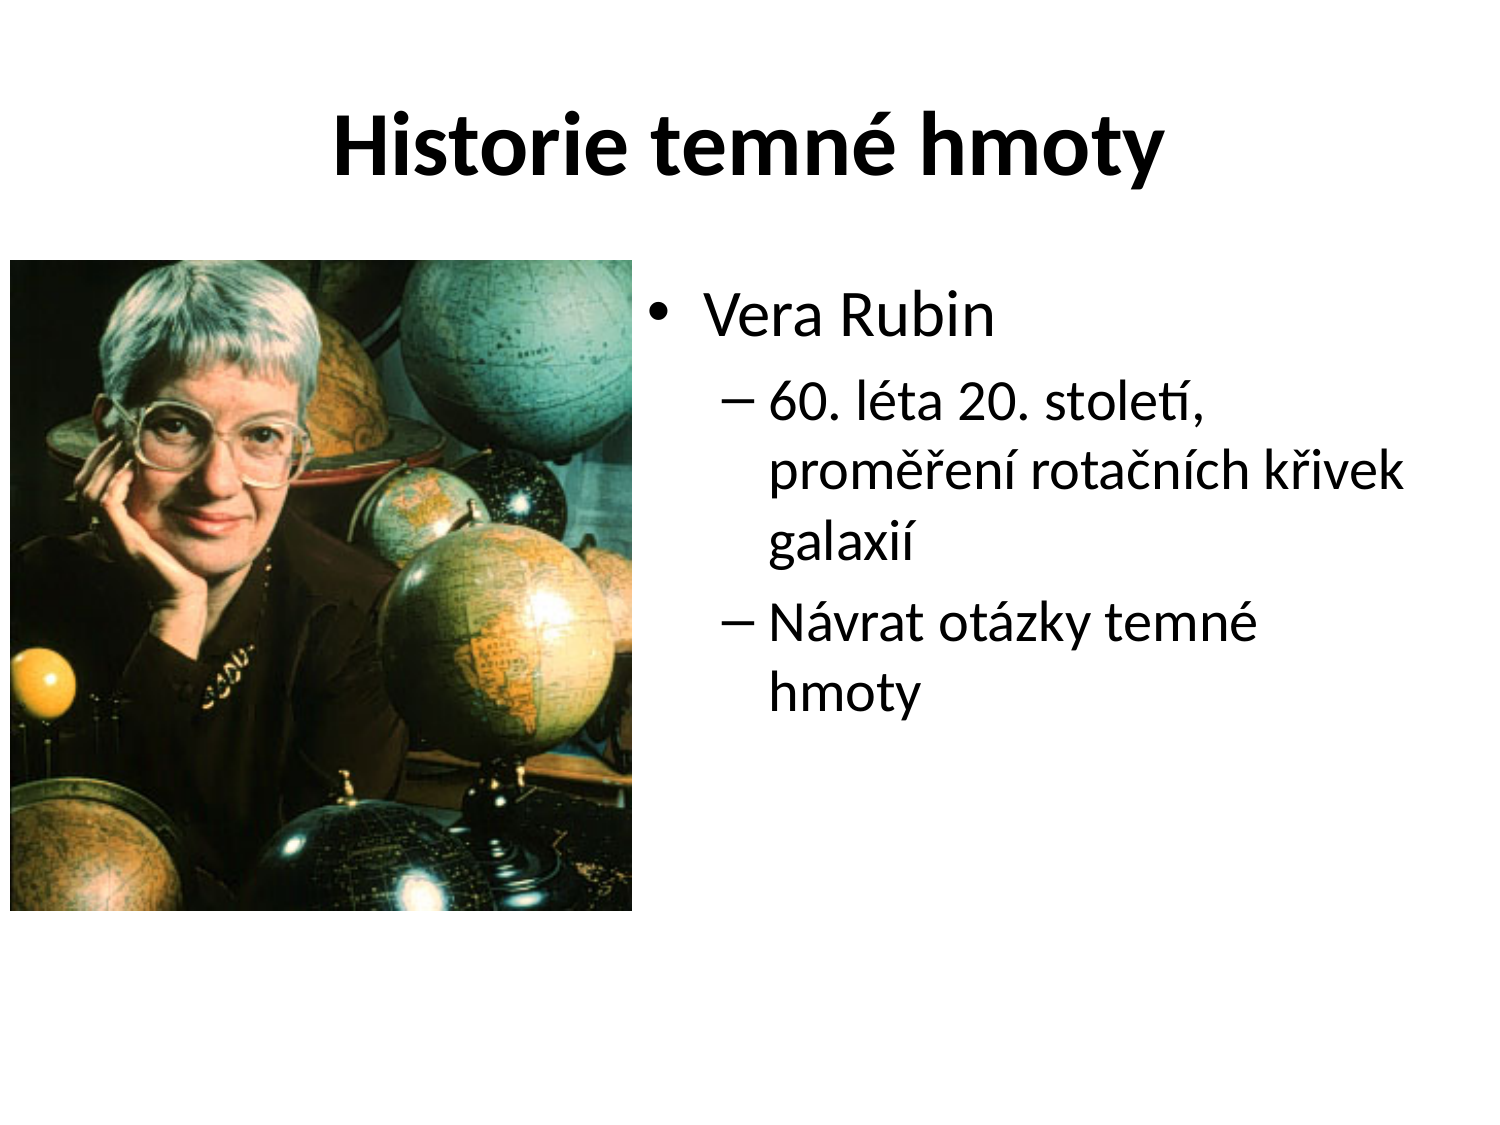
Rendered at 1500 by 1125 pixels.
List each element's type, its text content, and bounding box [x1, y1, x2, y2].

picture [10, 260, 633, 911]
title Historie temné hmoty [75, 45, 1425, 233]
list Vera Rubin 60. léta 20. století, proměření rotačních křivek galaxií Návrat otázky temné hmoty [631, 262, 1425, 1005]
